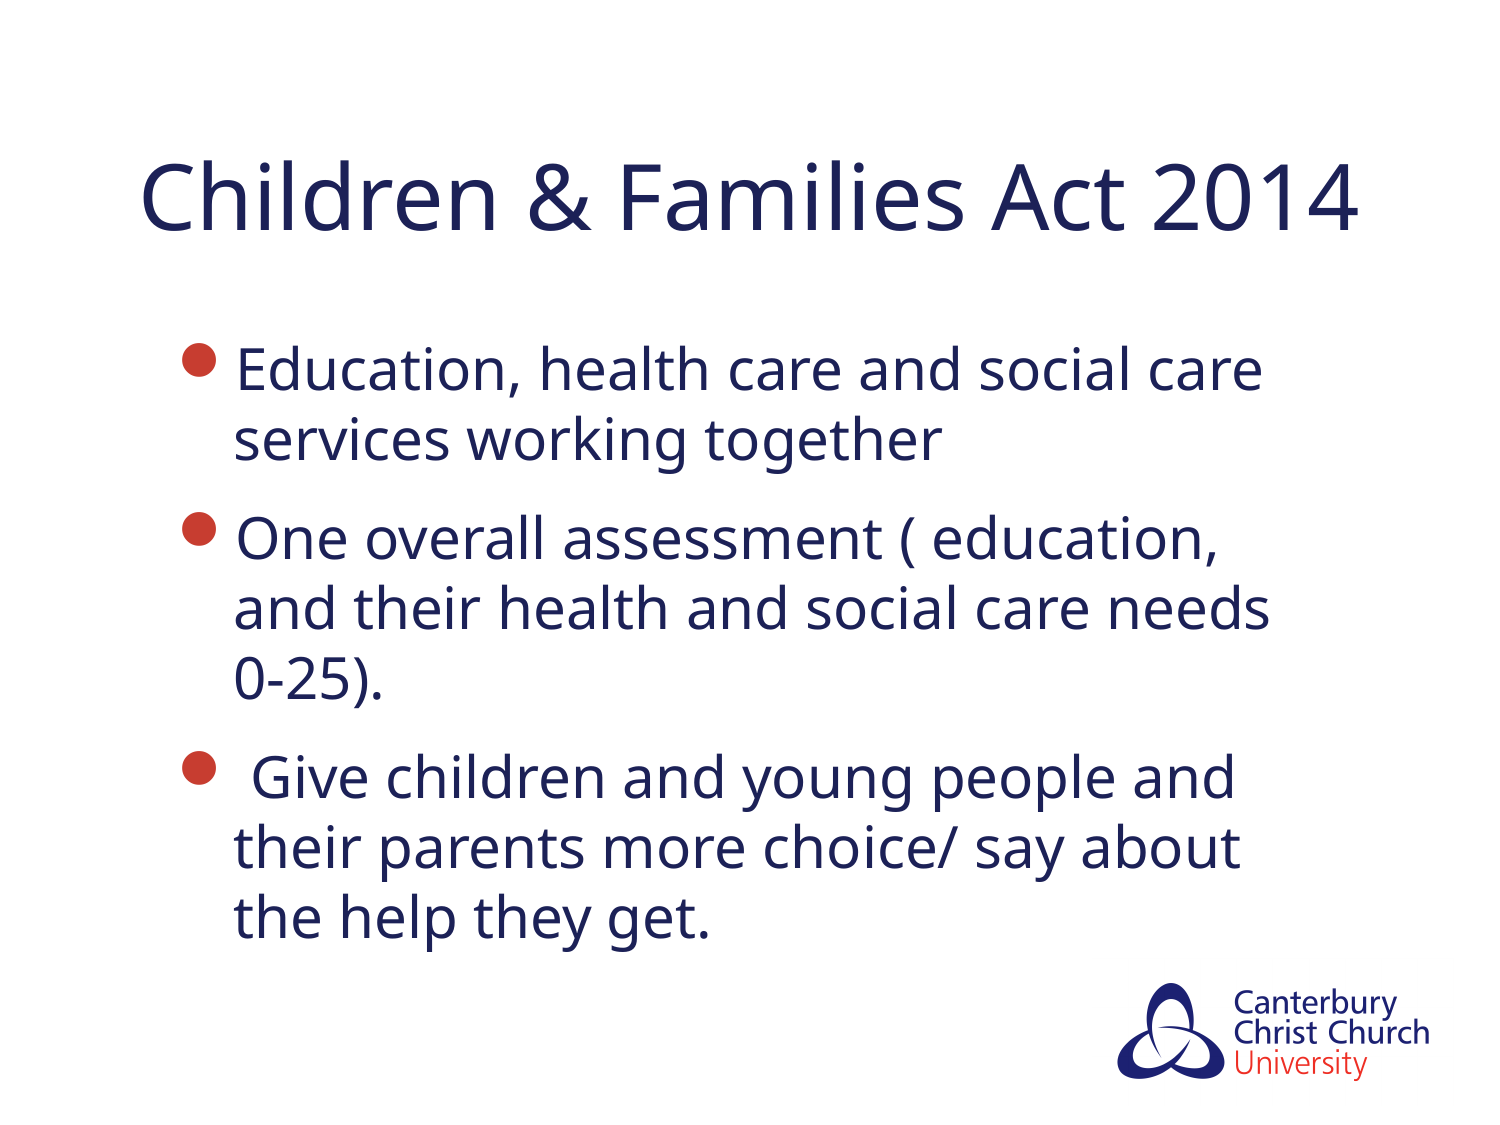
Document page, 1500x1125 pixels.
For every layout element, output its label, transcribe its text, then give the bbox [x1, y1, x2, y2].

title Children & Families Act 2014 [112, 99, 1388, 288]
picture [1092, 958, 1454, 1106]
list Education, health care and social care services working together One overall assessment ( education, and their health and social care needs 0-25). Give children and young people and their parents more choice/ say about the help they get. [162, 324, 1325, 1000]
